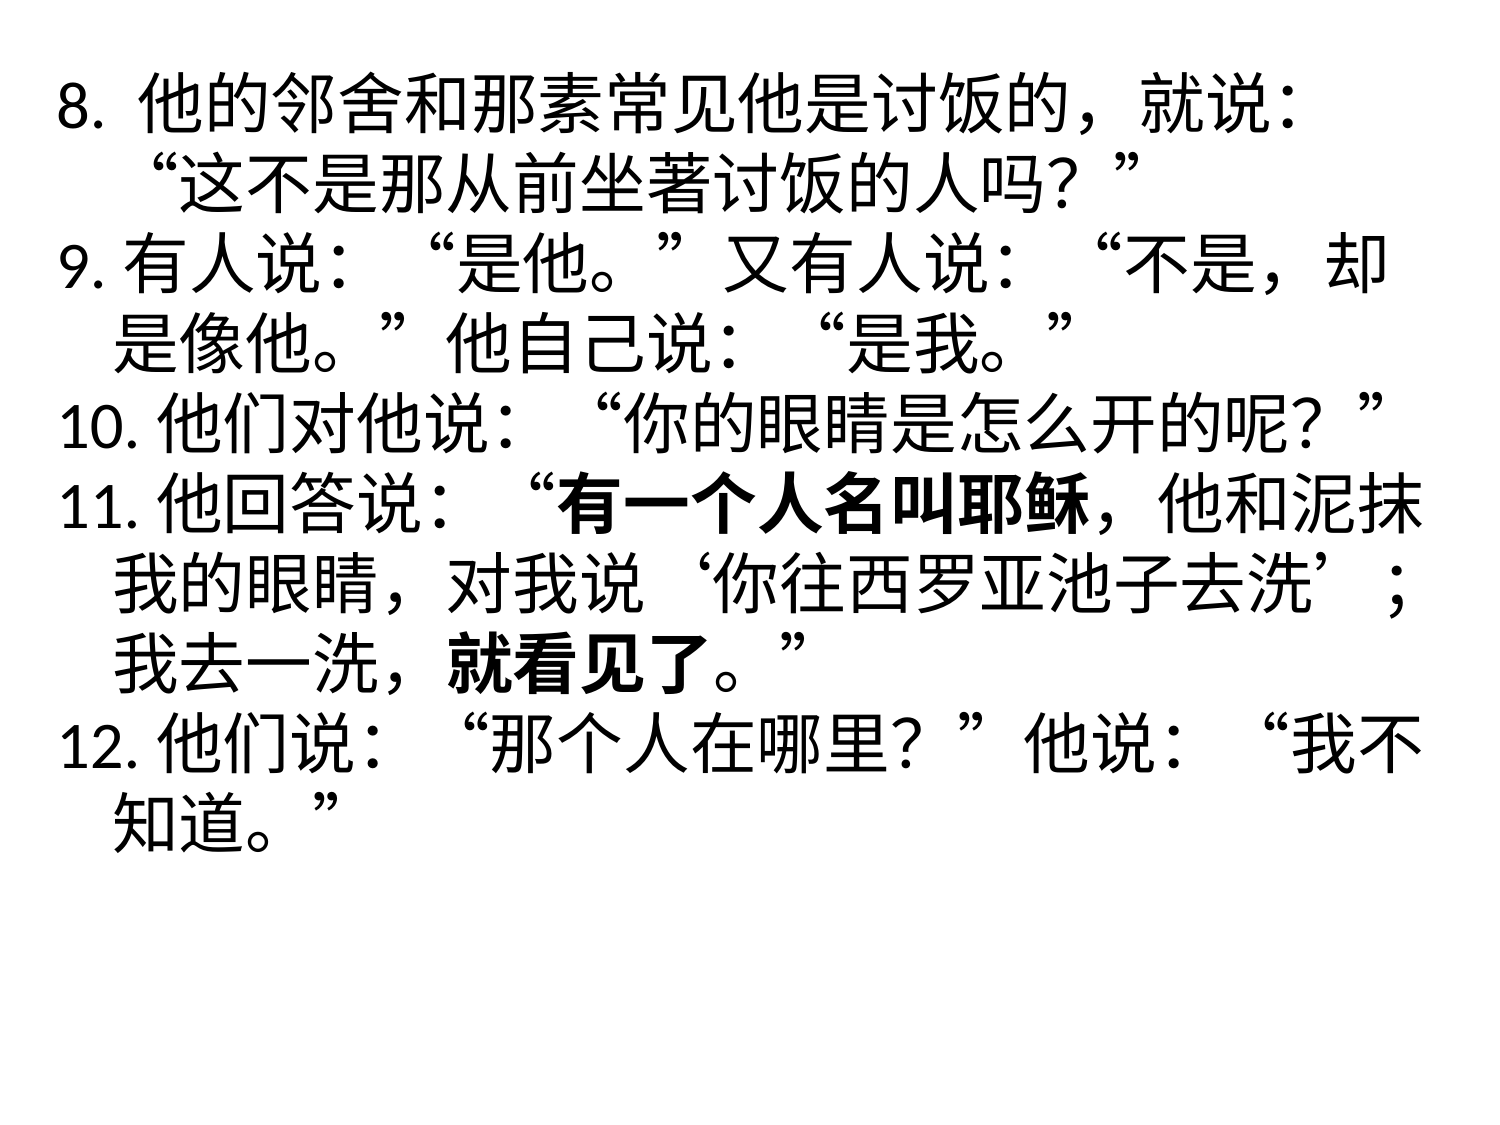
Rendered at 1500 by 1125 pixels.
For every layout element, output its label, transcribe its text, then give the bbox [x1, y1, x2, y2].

text_box 8. 他的邻舍和那素常见他是讨饭的，就说：“这不是那从前坐著讨饭的人吗？” 9.有人说：“是他。”又有人说：“不是，却是像他。”他自己说：“是我。” 10.他们对他说：“你的眼睛是怎么开的呢？” 11.他回答说：“有一个人名叫耶稣，他和泥抹我的眼睛，对我说‘你往西罗亚池子去洗’；我去一洗，就看见了。” 12.他们说：“那个人在哪里？”他说：“我不知道。” [41, 54, 1459, 869]
